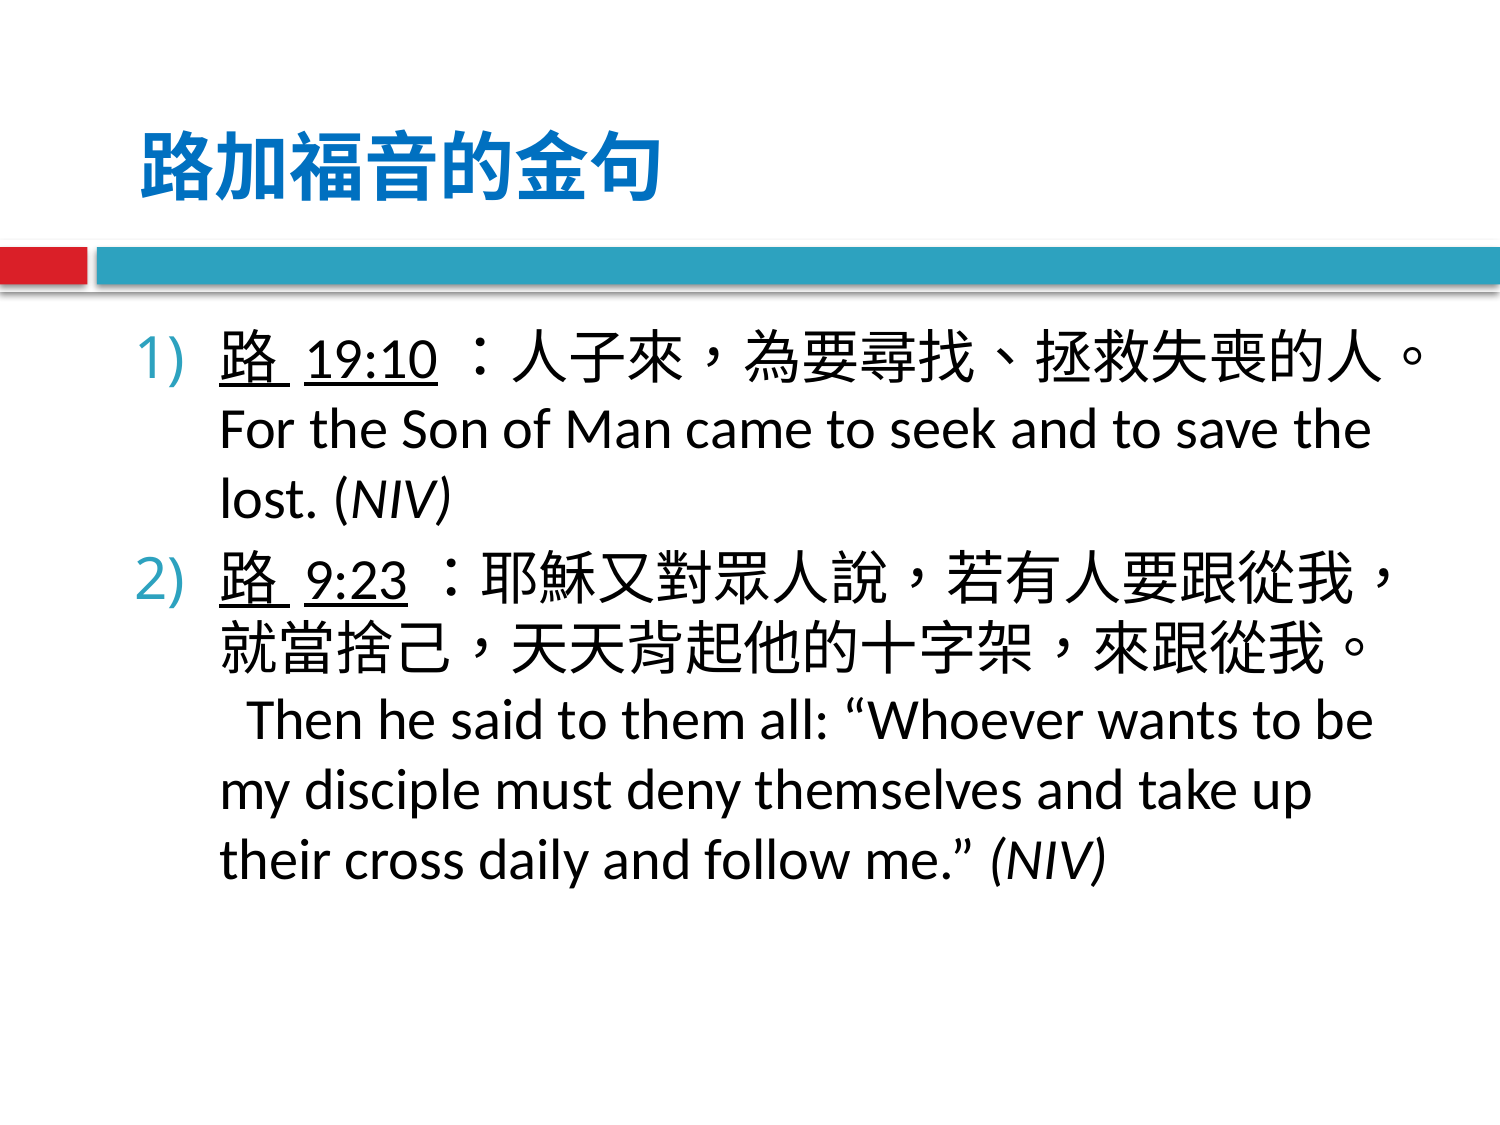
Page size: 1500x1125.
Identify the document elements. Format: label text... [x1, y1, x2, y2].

text_box 路加福音的金句 [125, 112, 1275, 218]
list 路 19:10：人子來，為要尋找、拯救失喪的人。For the Son of Man came to seek and to save the lost. (NIV) 路 9:23：耶穌又對眾人說，若有人要跟從我，就當捨己，天天背起他的十字架，來跟從我。 Then he said to them all: “Whoever wants to be my disciple must deny themselves and take up their cross daily and follow me.” (NIV) [75, 312, 1425, 1063]
